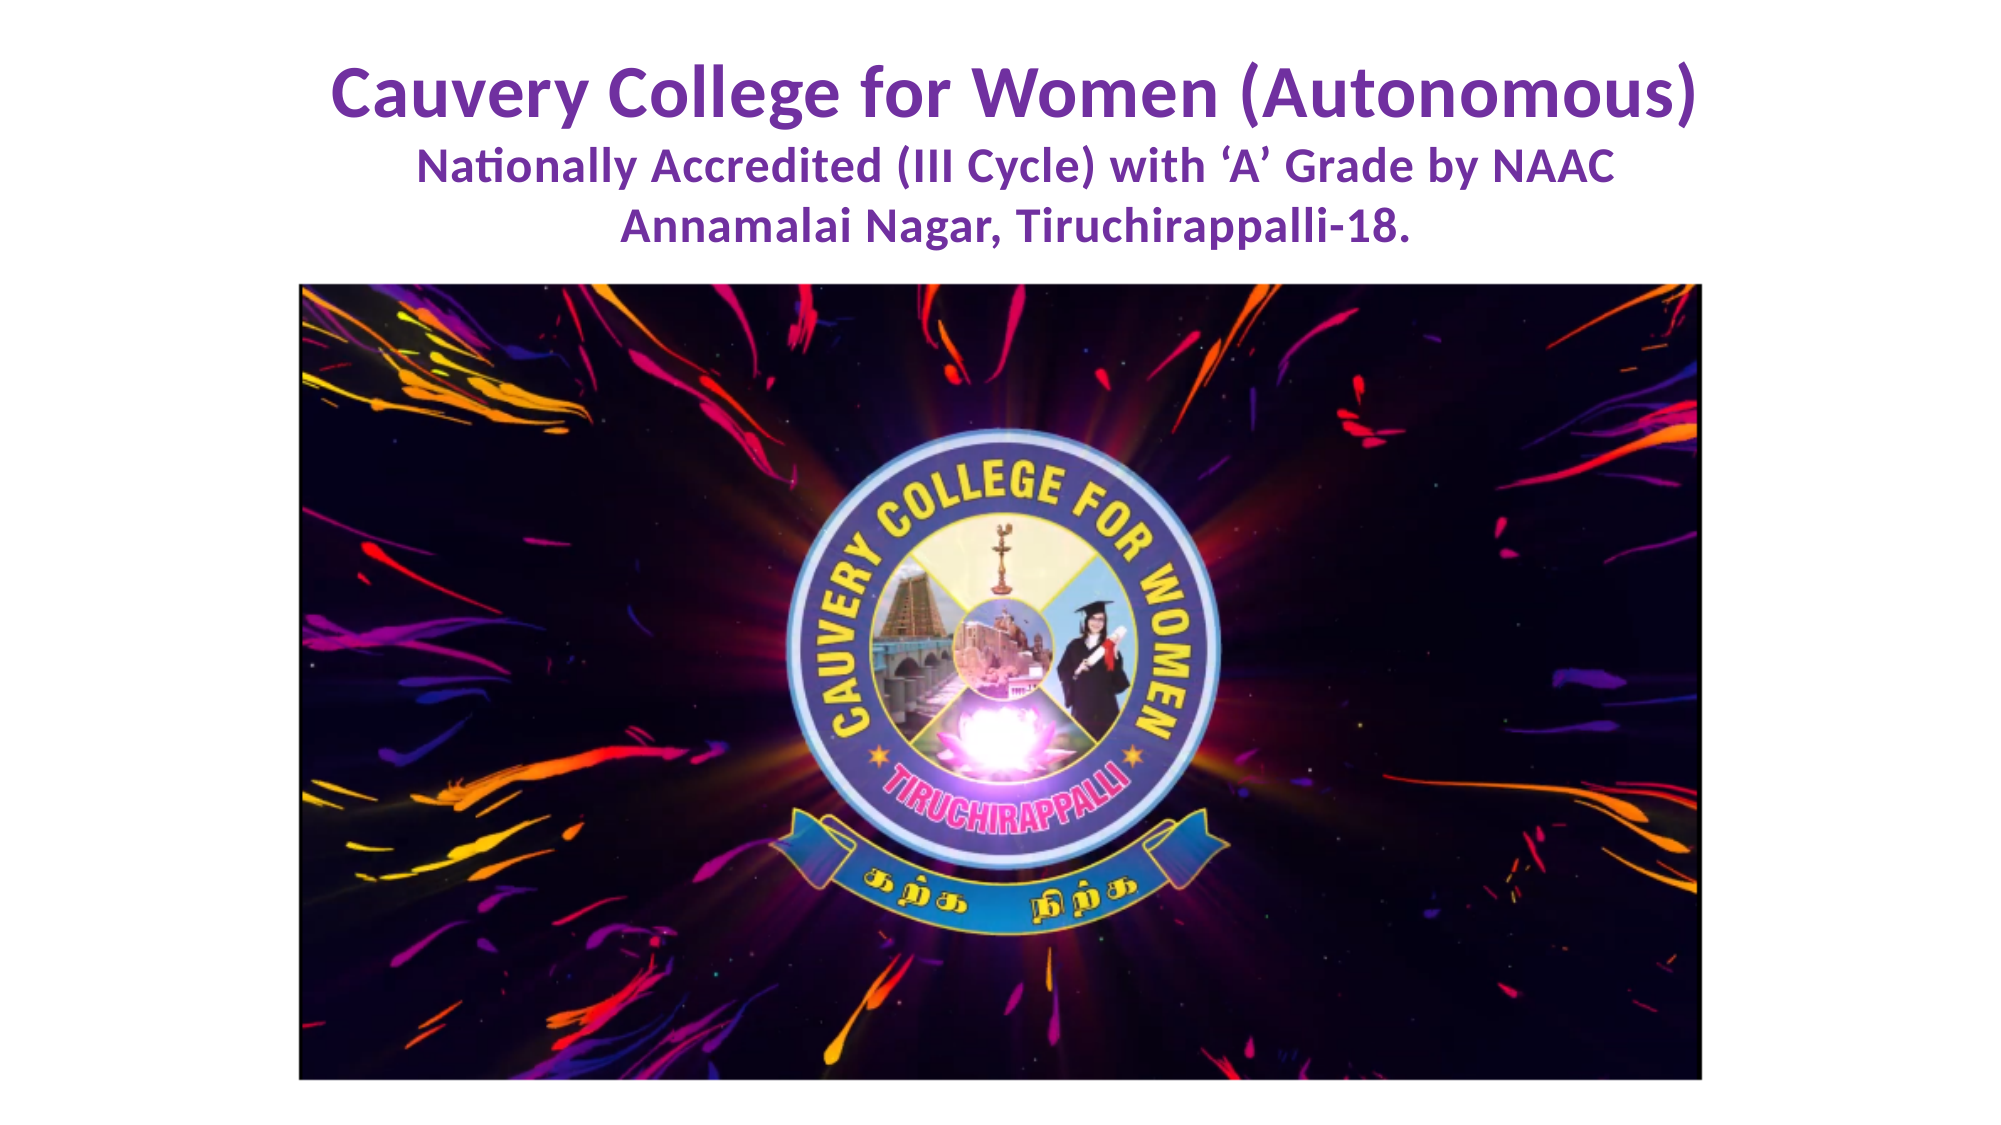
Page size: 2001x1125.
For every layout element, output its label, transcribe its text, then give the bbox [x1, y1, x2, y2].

picture [296, 281, 1704, 1082]
text_box Cauvery College for Women (Autonomous) Nationally Accredited (III Cycle) with ‘A’ Grade by NAAC Annamalai Nagar, Tiruchirappalli-18. [296, 35, 1736, 421]
